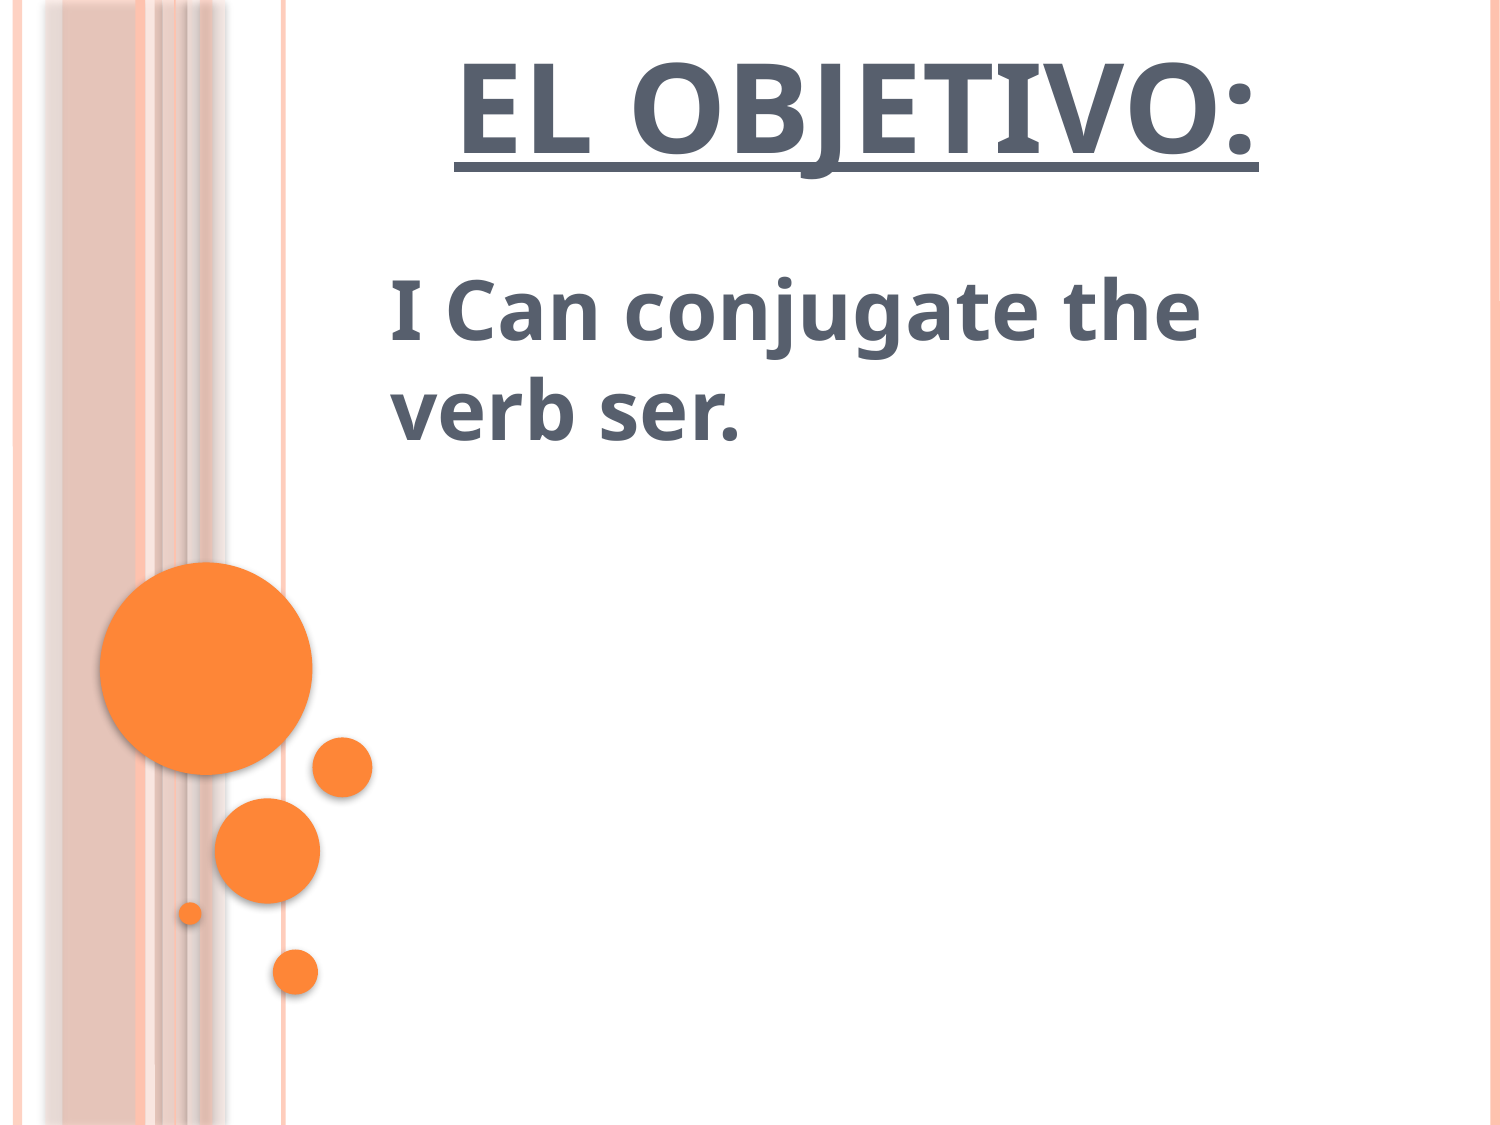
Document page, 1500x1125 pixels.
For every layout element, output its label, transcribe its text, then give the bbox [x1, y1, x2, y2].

title EL OBJETIVO: [350, 12, 1363, 186]
subtitle I Can conjugate the verb ser. [375, 249, 1388, 475]
